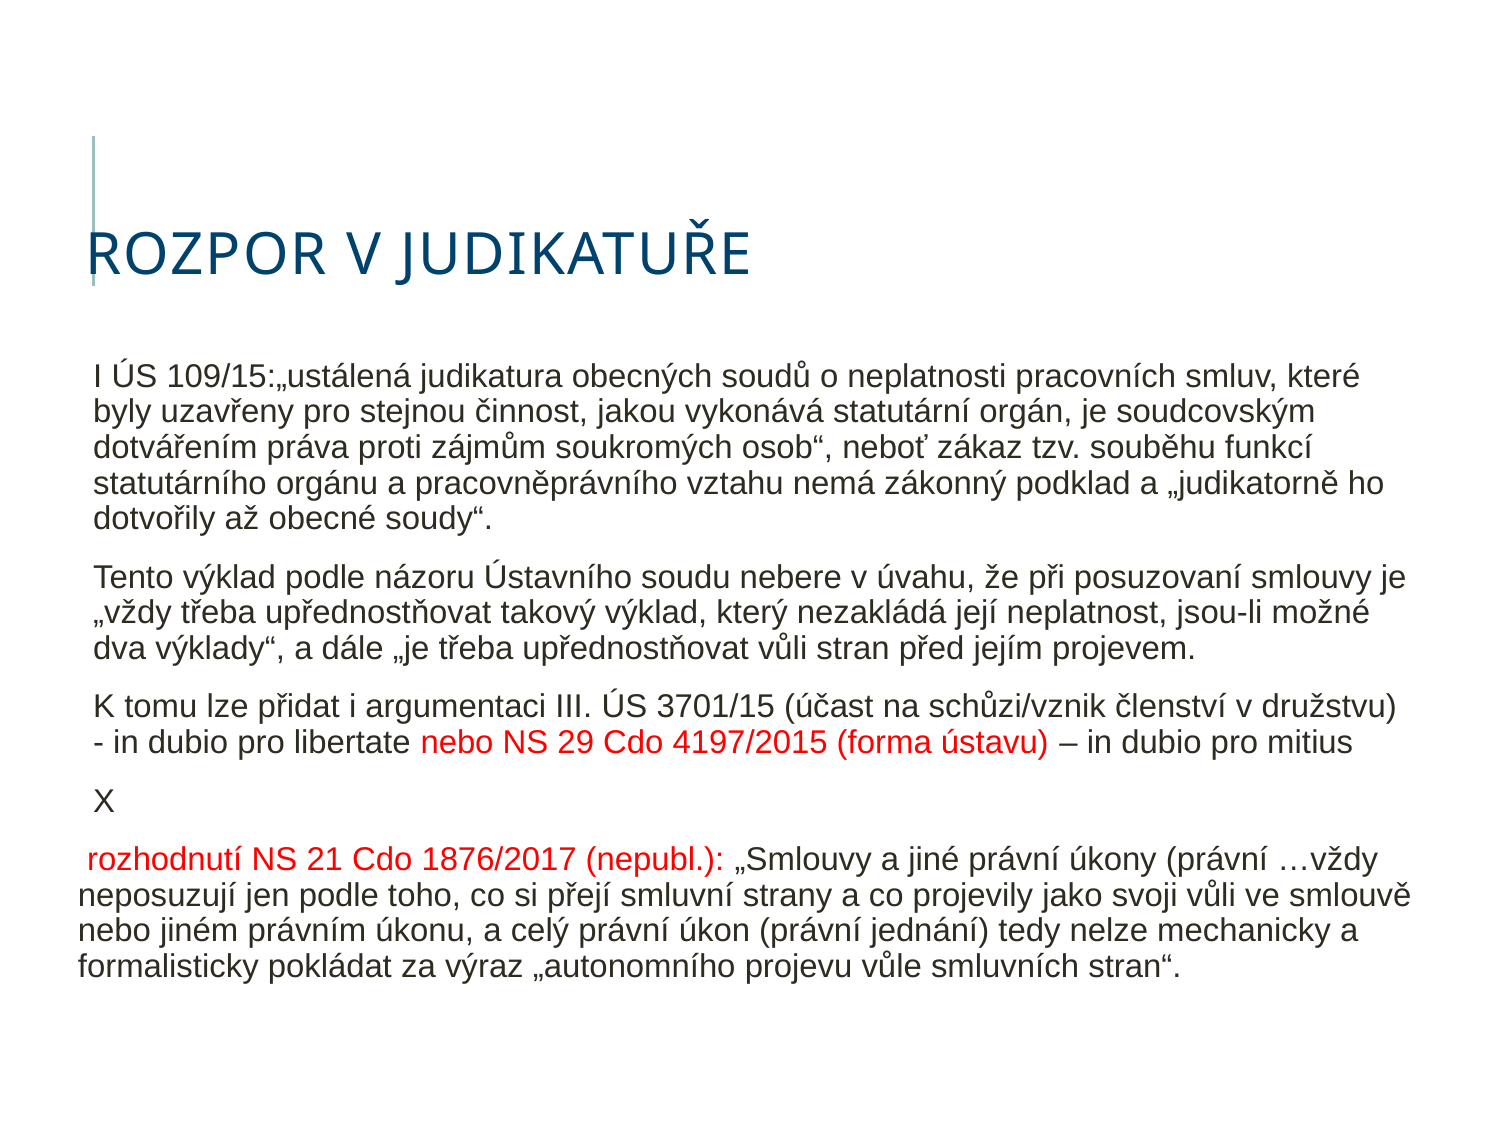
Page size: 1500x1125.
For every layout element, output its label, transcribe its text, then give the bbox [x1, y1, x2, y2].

title Rozpor v judikatuře [70, 187, 1465, 329]
list I ÚS 109/15:„ustálená judikatura obecných soudů o neplatnosti pracovních smluv, které byly uzavřeny pro stejnou činnost, jakou vykonává statutární orgán, je soudcovským dotvářením práva proti zájmům soukromých osob“, neboť zákaz tzv. souběhu funkcí statutárního orgánu a pracovněprávního vztahu nemá zákonný podklad a „judikatorně ho dotvořily až obecné soudy“. Tento výklad podle názoru Ústavního soudu nebere v úvahu, že při posuzovaní smlouvy je „vždy třeba upřednostňovat takový výklad, který nezakládá její neplatnost, jsou-li možné dva výklady“, a dále „je třeba upřednostňovat vůli stran před jejím projevem. K tomu lze přidat i argumentaci III. ÚS 3701/15 (účast na schůzi/vznik členství v družstvu) - in dubio pro libertate nebo NS 29 Cdo 4197/2015 (forma ústavu) – in dubio pro mitius X rozhodnutí NS 21 Cdo 1876/2017 (nepubl.): „Smlouvy a jiné právní úkony (právní …vždy neposuzují jen podle toho, co si přejí smluvní strany a co projevily jako svoji vůli ve smlouvě nebo jiném právním úkonu, a celý právní úkon (právní jednání) tedy nelze mechanicky a formalisticky pokládat za výraz „autonomního projevu vůle smluvních stran“. [70, 351, 1430, 1008]
